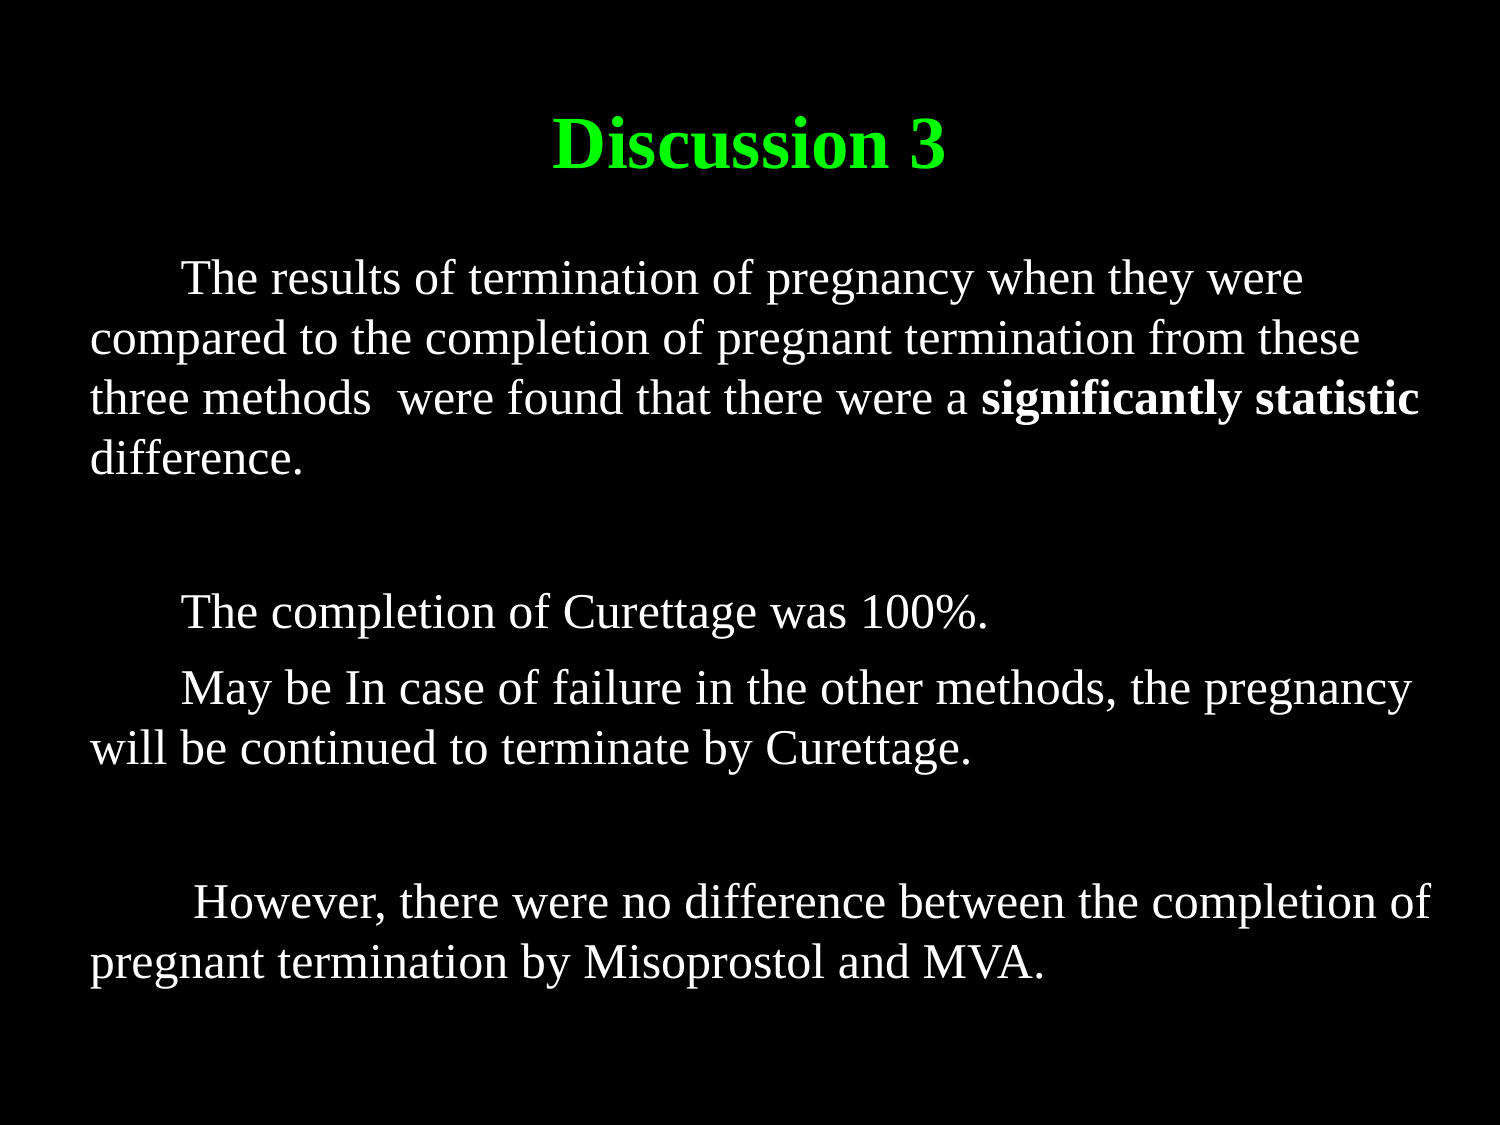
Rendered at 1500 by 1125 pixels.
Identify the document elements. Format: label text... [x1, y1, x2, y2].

text_box Discussion 3 [74, 45, 1425, 233]
text_box The results of termination of pregnancy when they were compared to the completion of pregnant termination from these three methods were found that there were a significantly statistic difference. The completion of Curettage was 100%. May be In case of failure in the other methods, the pregnancy will be continued to terminate by Curettage. However, there were no difference between the completion of pregnant termination by Misoprostol and MVA. [75, 237, 1450, 1088]
